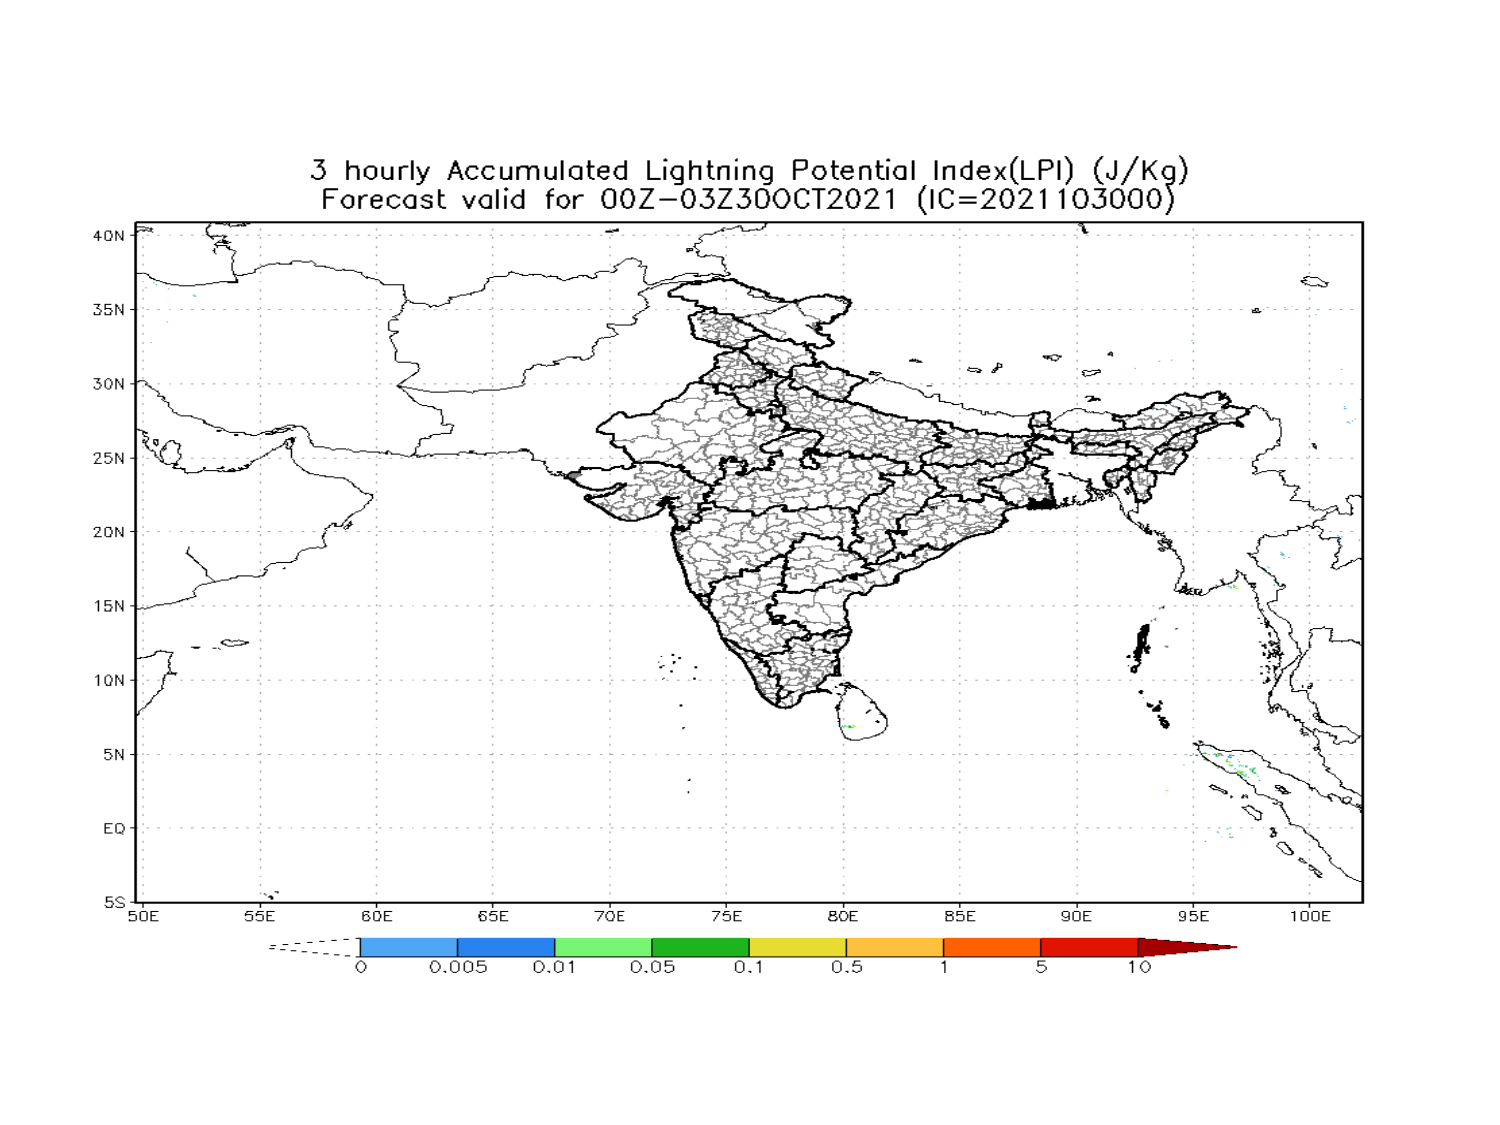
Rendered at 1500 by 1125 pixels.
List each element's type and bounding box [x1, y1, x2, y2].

picture [74, 149, 1426, 976]
